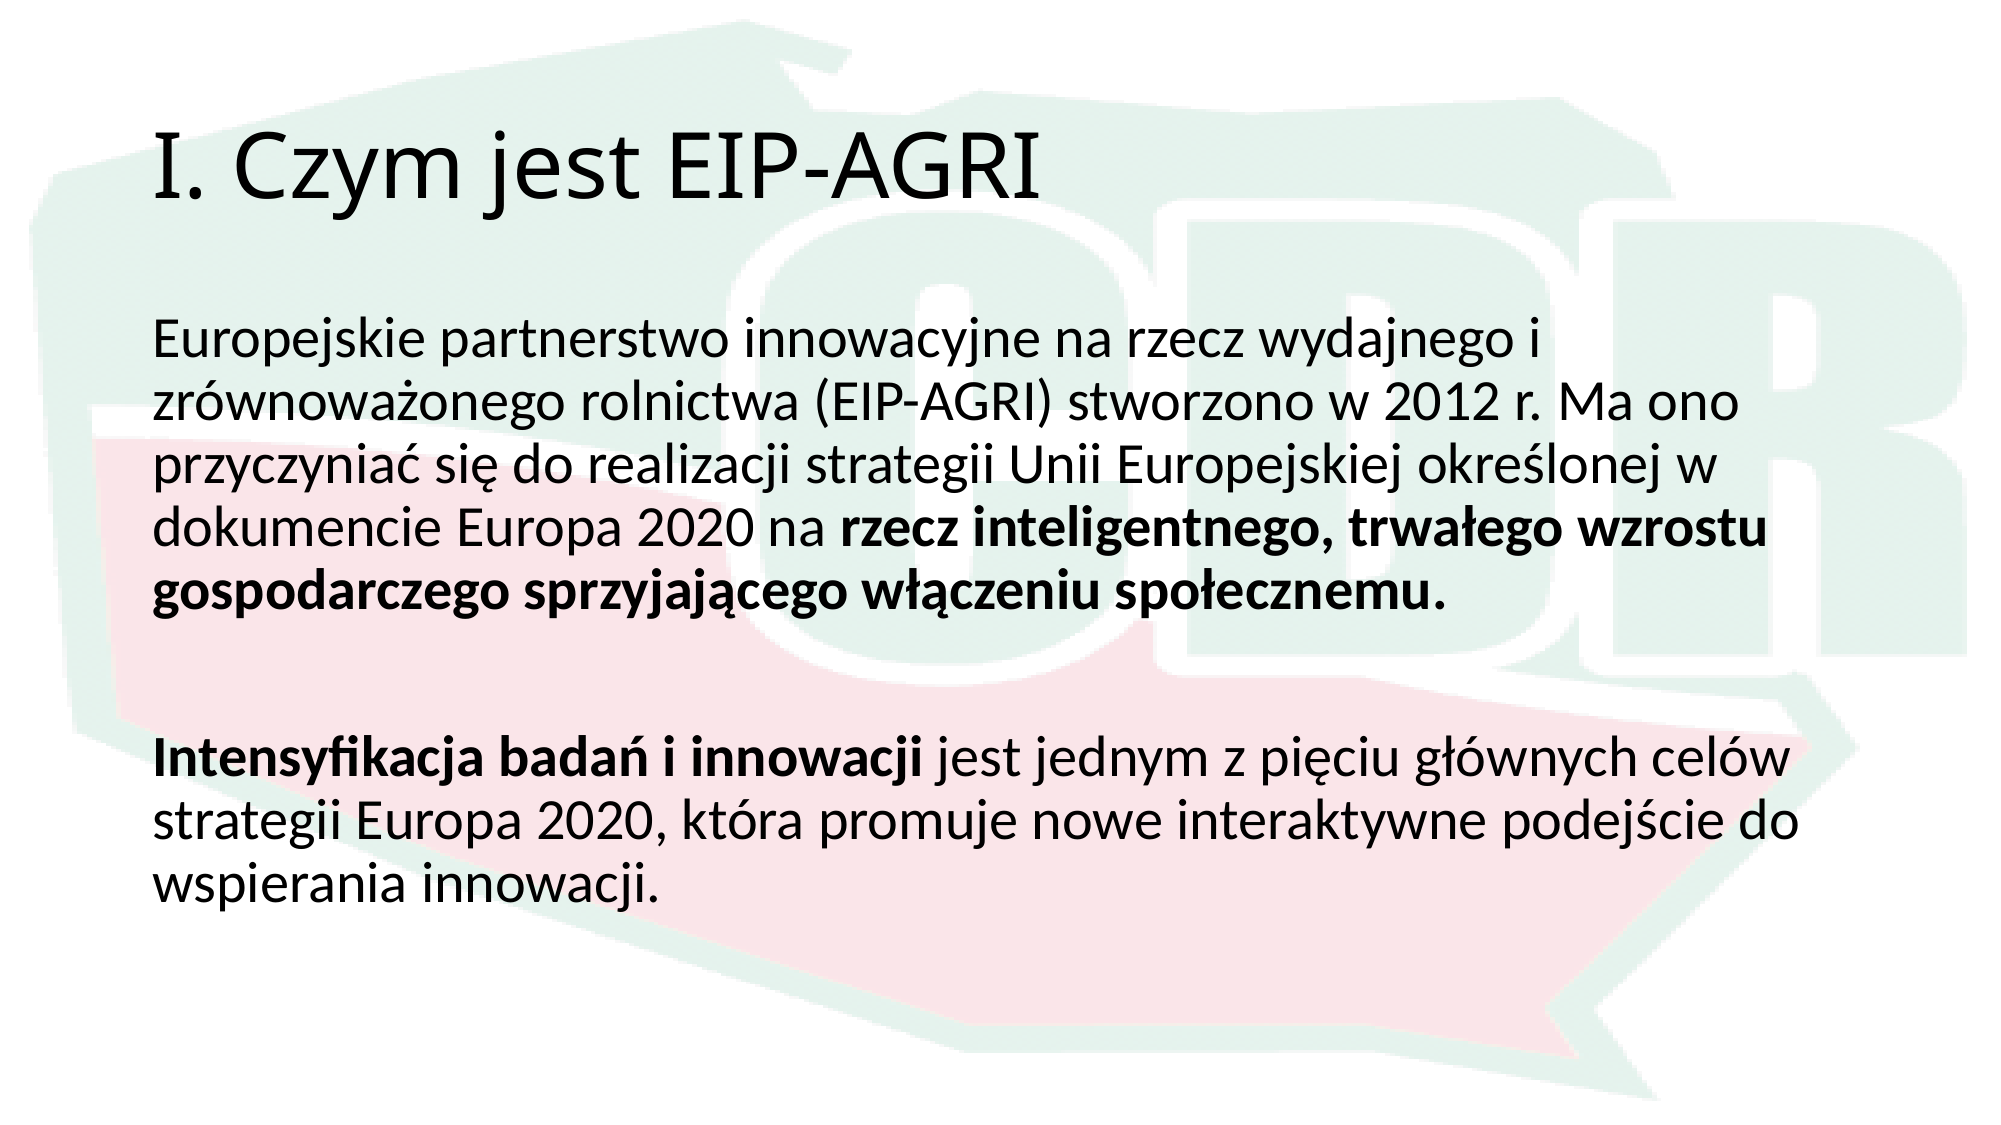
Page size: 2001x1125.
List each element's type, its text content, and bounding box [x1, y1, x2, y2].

title I. Czym jest EIP-AGRI [137, 59, 1863, 278]
list Europejskie partnerstwo innowacyjne na rzecz wydajnego i zrównoważonego rolnictwa (EIP-AGRI) stworzono w 2012 r. Ma ono przyczyniać się do realizacji strategii Unii Europejskiej określonej w dokumencie Europa 2020 na rzecz inteligentnego, trwałego wzrostu gospodarczego sprzyjającego włączeniu społecznemu. Intensyfikacja badań i innowacji jest jednym z pięciu głównych celów strategii Europa 2020, która promuje nowe interaktywne podejście do wspierania innowacji. [137, 299, 1863, 1014]
